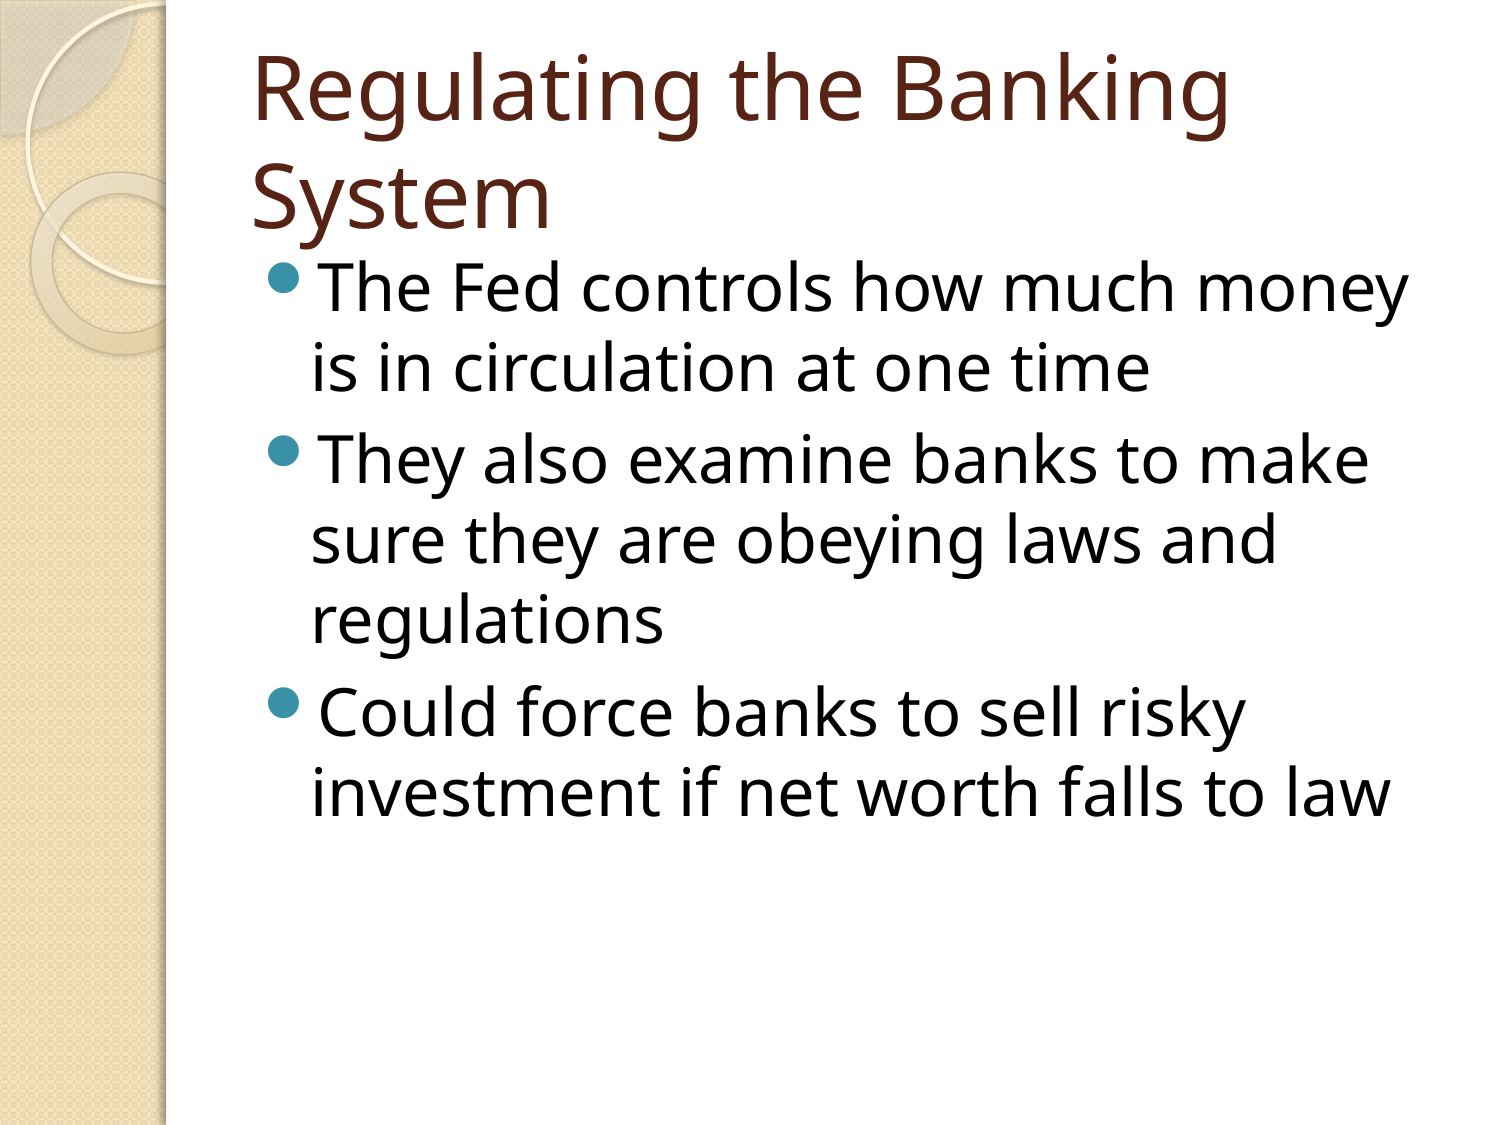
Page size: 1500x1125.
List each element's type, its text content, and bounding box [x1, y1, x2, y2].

title Regulating the Banking System [235, 45, 1466, 233]
list The Fed controls how much money is in circulation at one time They also examine banks to make sure they are obeying laws and regulations Could force banks to sell risky investment if net worth falls to law [235, 237, 1466, 1025]
